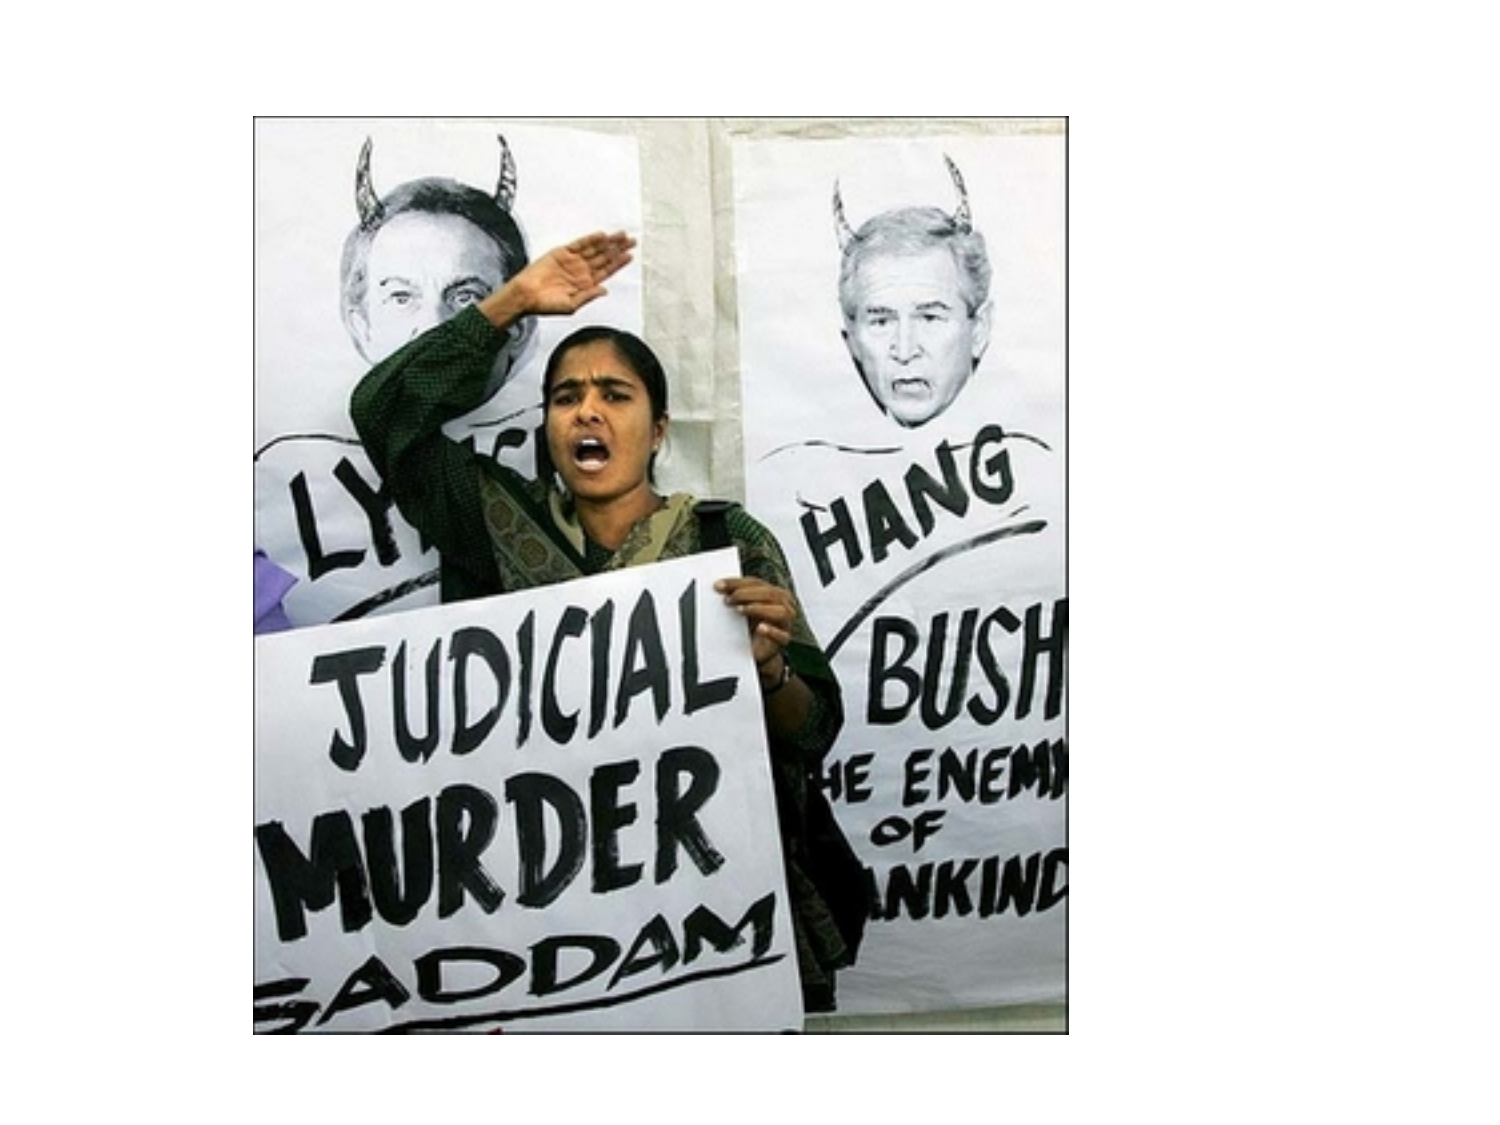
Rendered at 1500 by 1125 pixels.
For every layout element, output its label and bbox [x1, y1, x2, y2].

list [253, 116, 1069, 1036]
